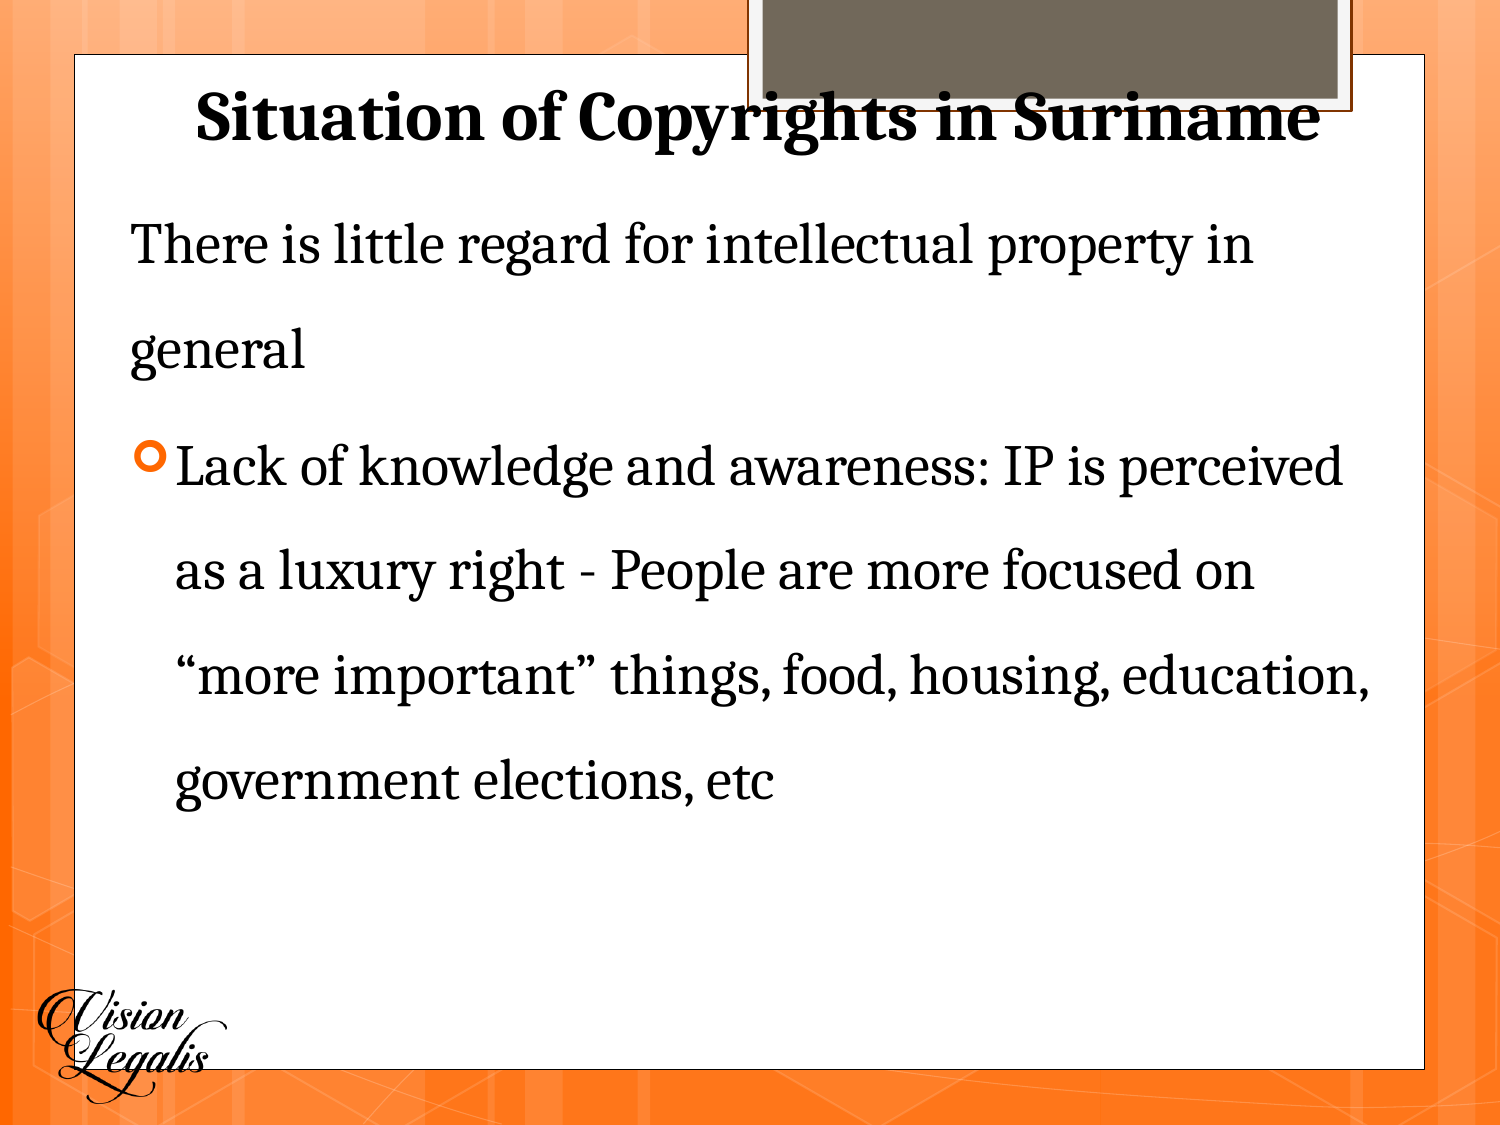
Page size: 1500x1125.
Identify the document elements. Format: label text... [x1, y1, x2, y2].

picture [37, 989, 888, 1105]
title Situation of Copyrights in Suriname [104, 47, 1417, 163]
list There is little regard for intellectual property in general Lack of knowledge and awareness: IP is perceived as a luxury right - People are more focused on “more important” things, food, housing, education, government elections, etc [104, 162, 1400, 990]
